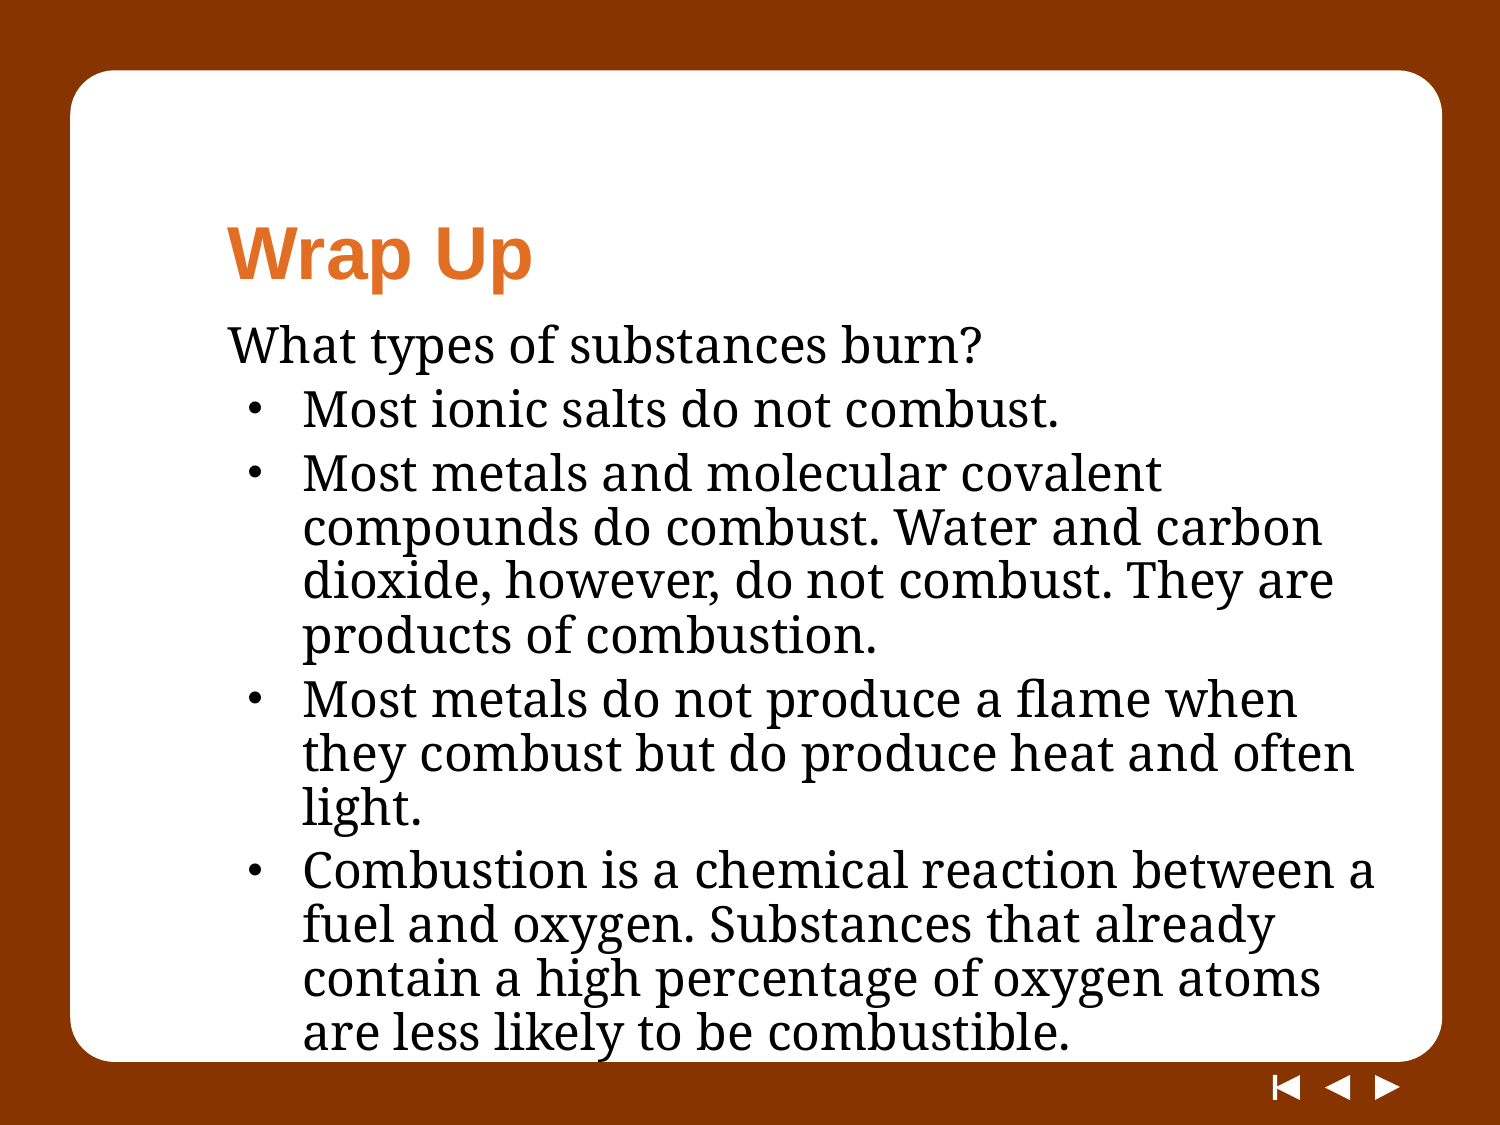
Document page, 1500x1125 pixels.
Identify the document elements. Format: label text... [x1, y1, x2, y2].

list What types of substances burn? Most ionic salts do not combust. Most metals and molecular covalent compounds do combust. Water and carbon dioxide, however, do not combust. They are products of combustion. Most metals do not produce a flame when they combust but do produce heat and often light. Combustion is a chemical reaction between a fuel and oxygen. Substances that already contain a high percentage of oxygen atoms are less likely to be combustible. [212, 312, 1400, 975]
title Wrap Up [212, 174, 1425, 325]
